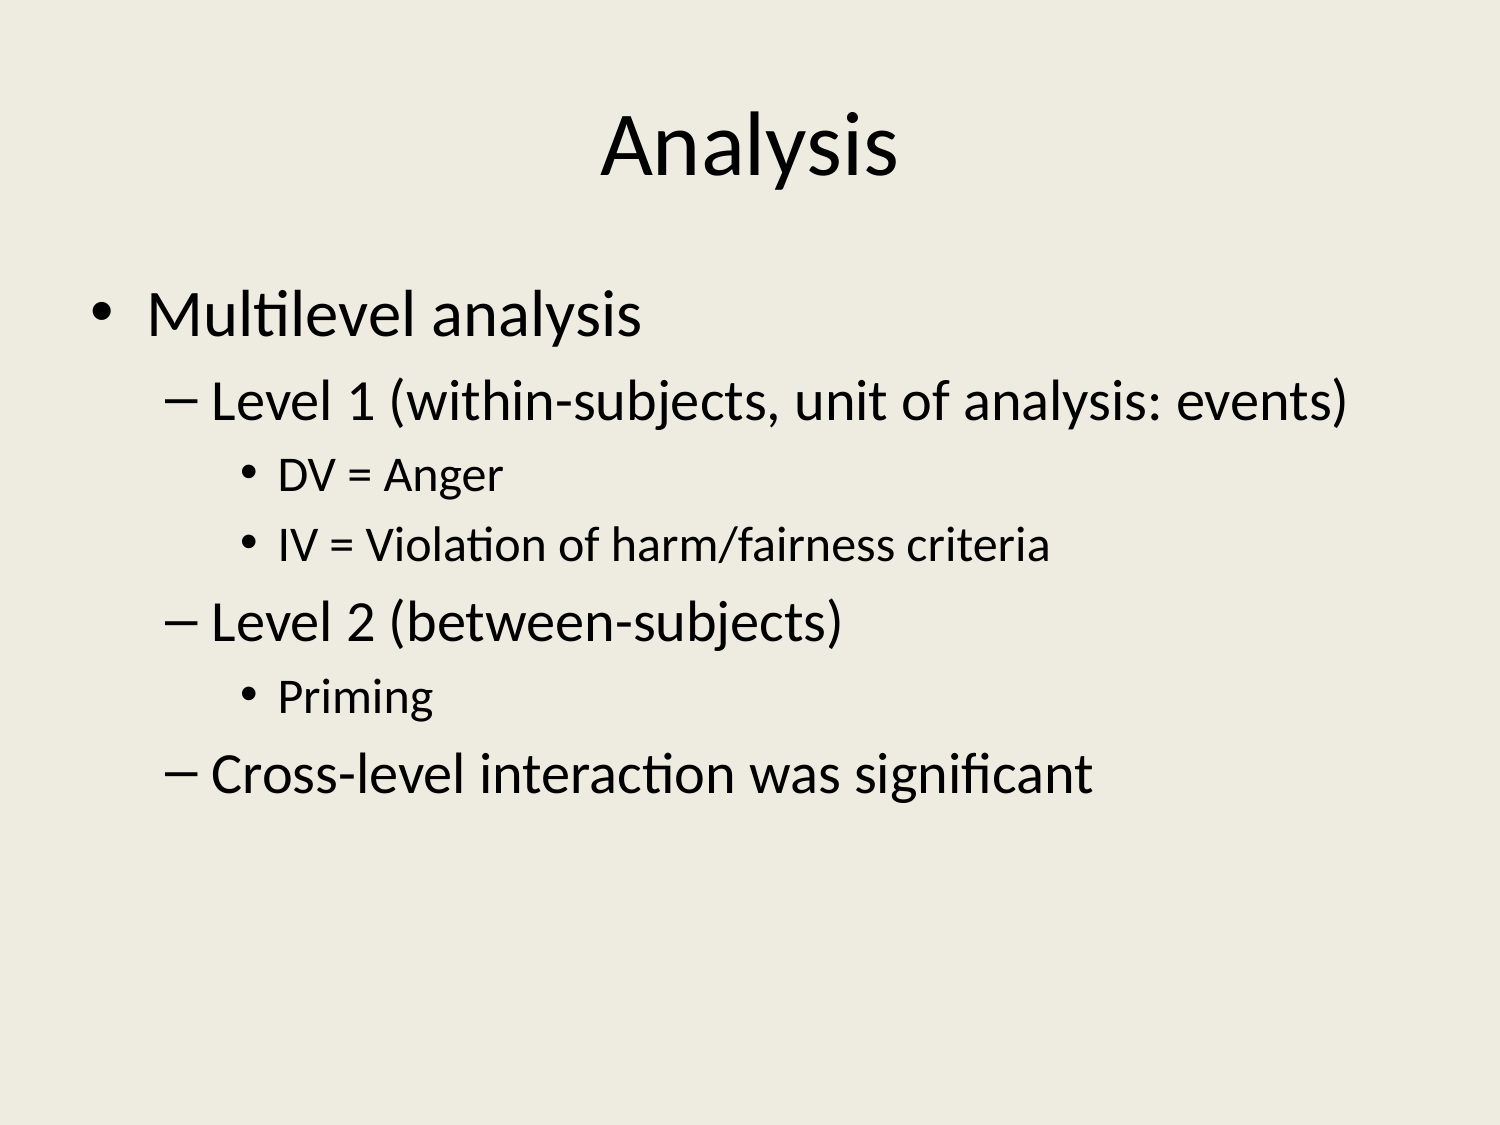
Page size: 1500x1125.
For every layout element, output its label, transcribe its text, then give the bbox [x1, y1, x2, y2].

title Analysis [75, 45, 1425, 233]
list Multilevel analysis Level 1 (within-subjects, unit of analysis: events) DV = Anger IV = Violation of harm/fairness criteria Level 2 (between-subjects) Priming Cross-level interaction was significant [75, 262, 1425, 1005]
